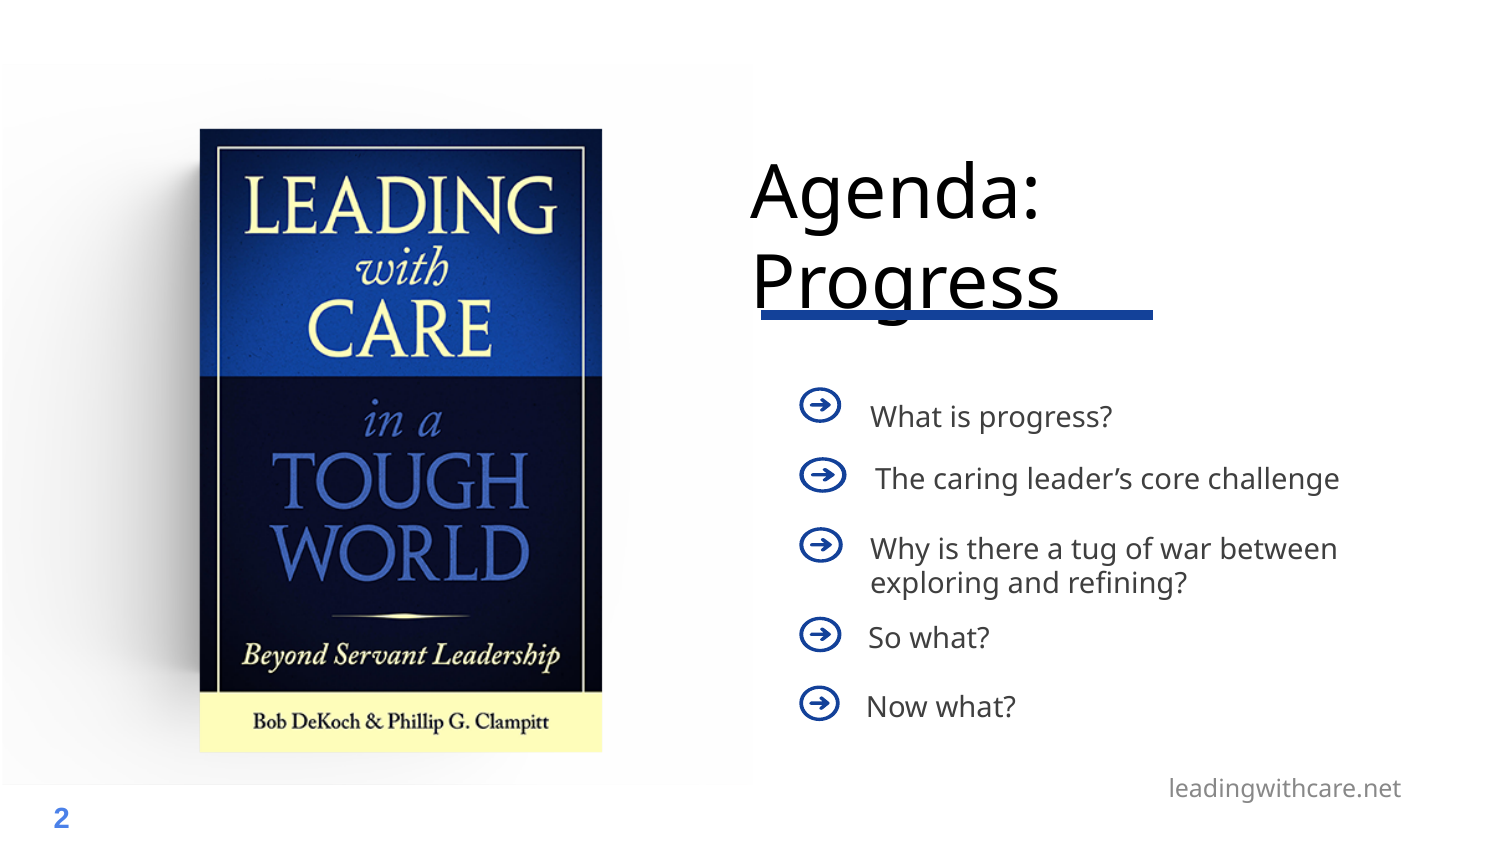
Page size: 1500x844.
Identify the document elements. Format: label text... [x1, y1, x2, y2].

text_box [799, 454, 1475, 504]
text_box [799, 524, 1432, 574]
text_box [799, 374, 1447, 425]
text_box Agenda: Progress [758, 136, 1359, 332]
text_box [799, 613, 1414, 664]
picture [2, 2, 753, 844]
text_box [799, 682, 1387, 733]
text_box leadingwithcare.net [846, 766, 1414, 808]
